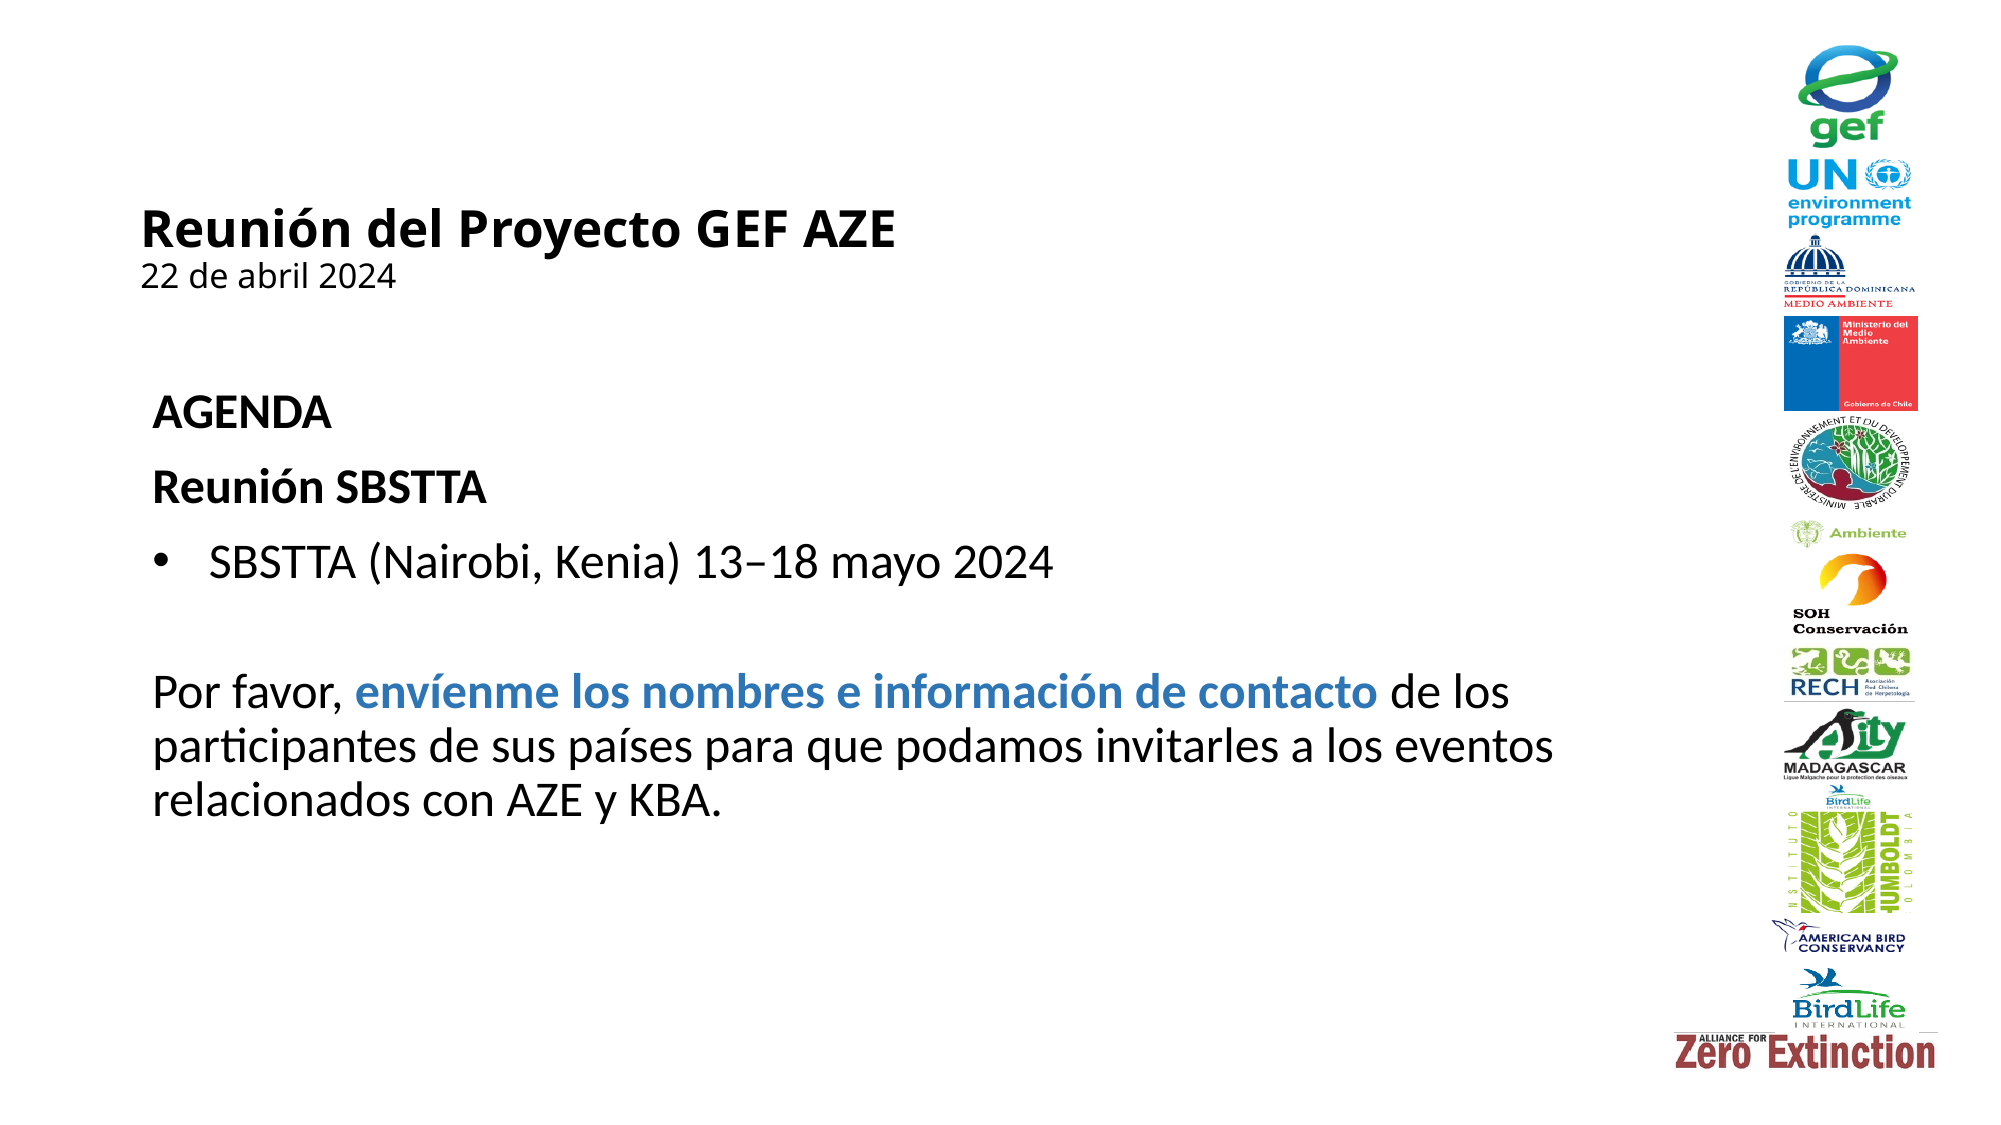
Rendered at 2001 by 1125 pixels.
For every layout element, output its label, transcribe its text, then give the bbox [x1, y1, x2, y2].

text_box [1673, 36, 1938, 1072]
subtitle AGENDA Reunión SBSTTA SBSTTA (Nairobi, Kenia) 13–18 mayo 2024 Por favor, envíenme los nombres e información de contacto de los participantes de sus países para que podamos invitarles a los eventos relacionados con AZE y KBA. [137, 377, 1638, 1014]
title Reunión del Proyecto GEF AZE 22 de abril 2024 [125, 194, 1626, 303]
